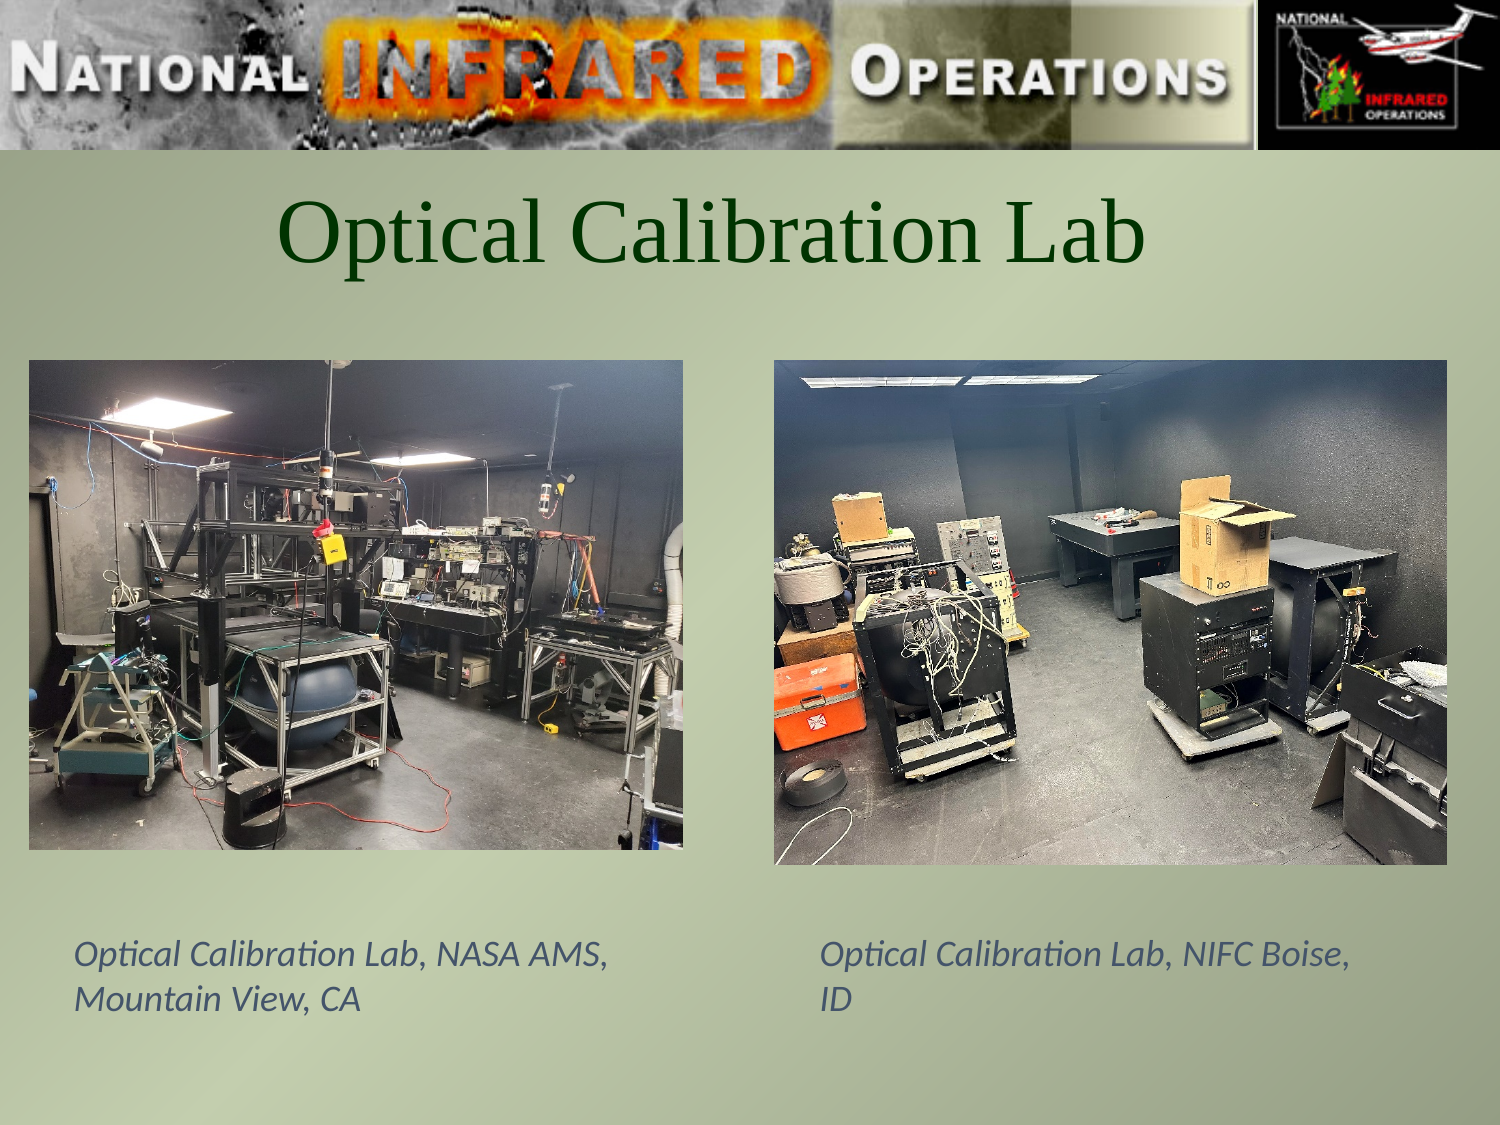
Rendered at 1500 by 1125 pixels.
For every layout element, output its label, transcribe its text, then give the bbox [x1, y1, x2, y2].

picture [29, 359, 683, 851]
text_box Optical Calibration Lab, NASA AMS, Mountain View, CA [58, 921, 631, 1027]
text_box Optical Calibration Lab, NIFC Boise, ID [804, 921, 1377, 1027]
picture [0, 0, 1256, 150]
title Optical Calibration Lab [261, 154, 1348, 289]
picture [773, 359, 1447, 865]
picture [1258, 0, 1500, 150]
